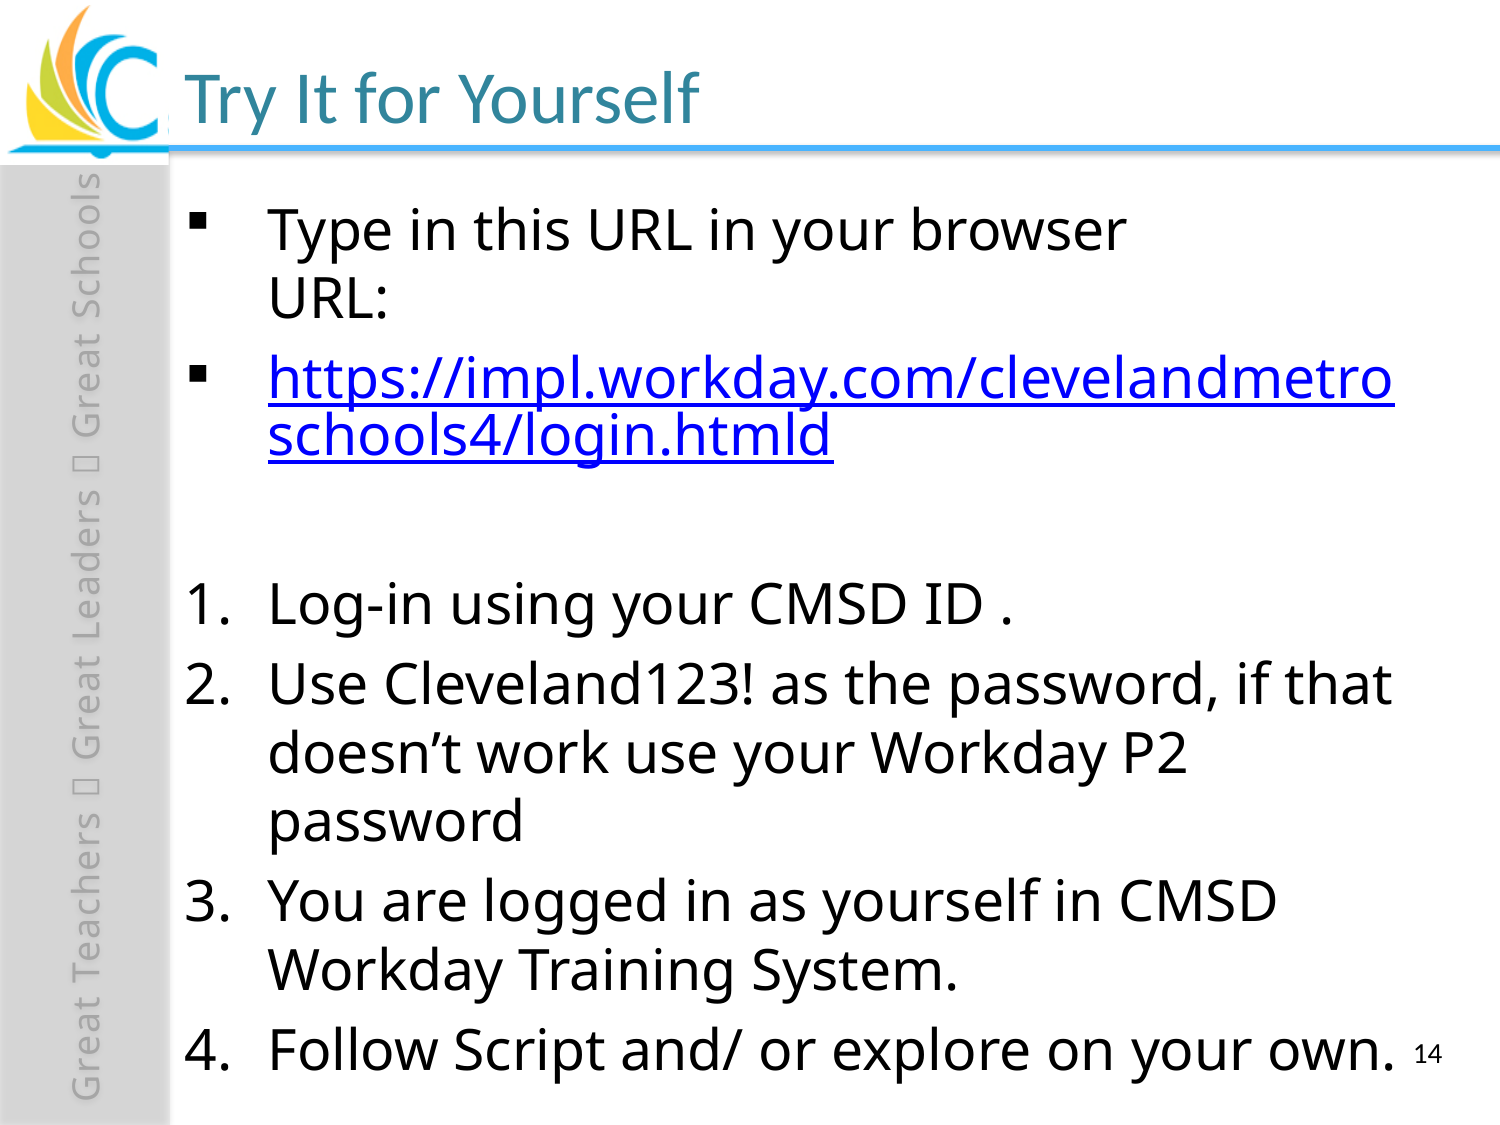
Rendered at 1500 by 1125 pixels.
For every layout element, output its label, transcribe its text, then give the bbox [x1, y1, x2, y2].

title Try It for Yourself [169, 21, 1335, 165]
list Type in this URL in your browser URL: https://impl.workday.com/clevelandmetroschools4/login.htmld Log-in using your CMSD ID . Use Cleveland123! as the password, if that doesn’t work use your Workday P2 password You are logged in as yourself in CMSD Workday Training System. Follow Script and/ or explore on your own. [169, 185, 1425, 1097]
text_box 14 [1398, 1026, 1500, 1077]
